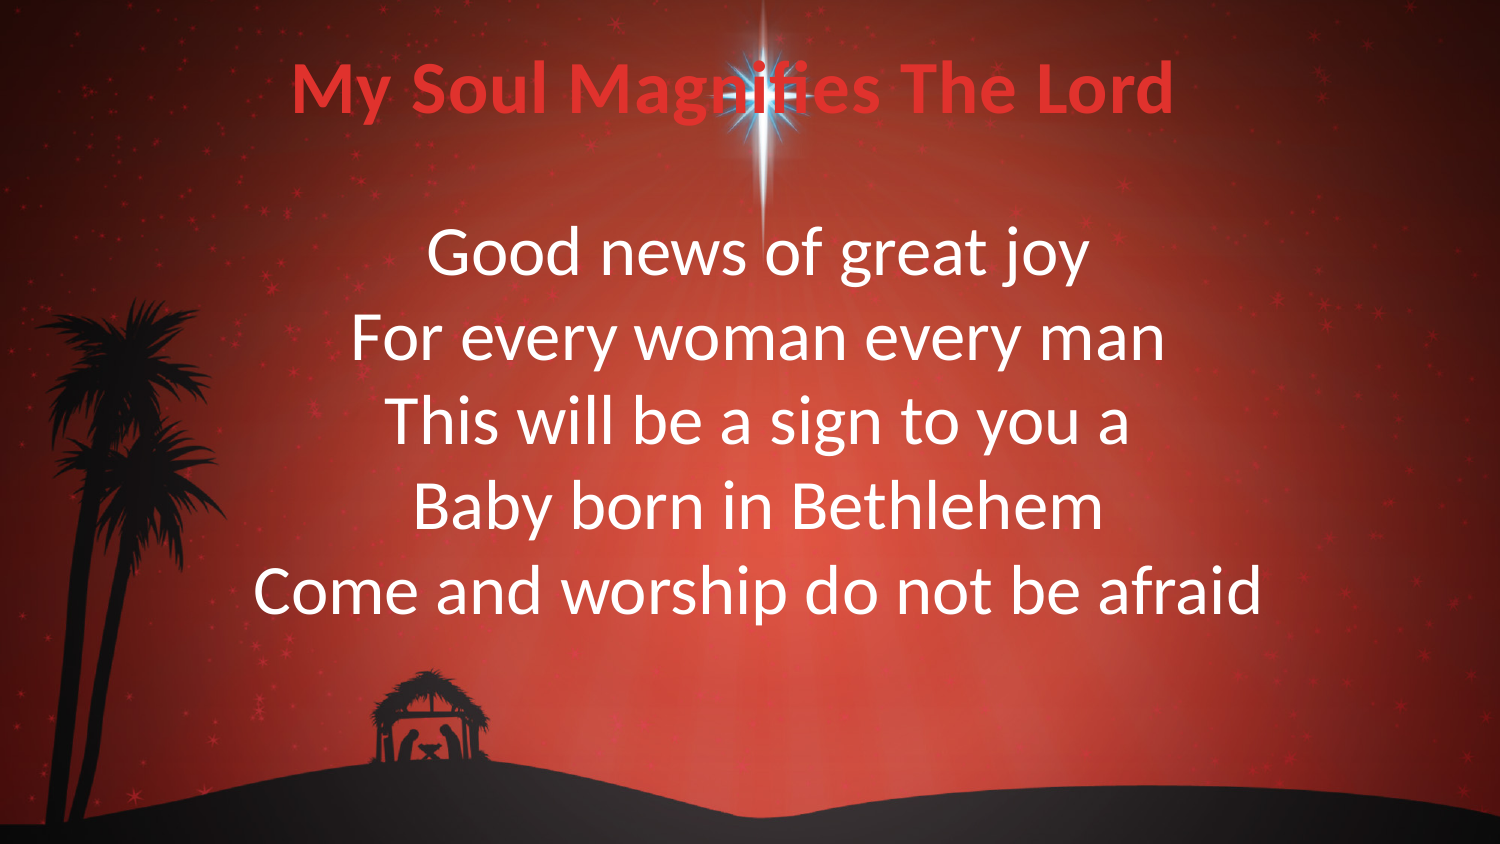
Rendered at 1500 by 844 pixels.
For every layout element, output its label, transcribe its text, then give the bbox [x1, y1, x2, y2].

text_box Good news of great joy For every woman every man This will be a sign to you a Baby born in Bethlehem Come and worship do not be afraid [62, 196, 1456, 588]
text_box My Soul Magnifies The Lord [37, 34, 1431, 132]
picture [0, 0, 1500, 844]
